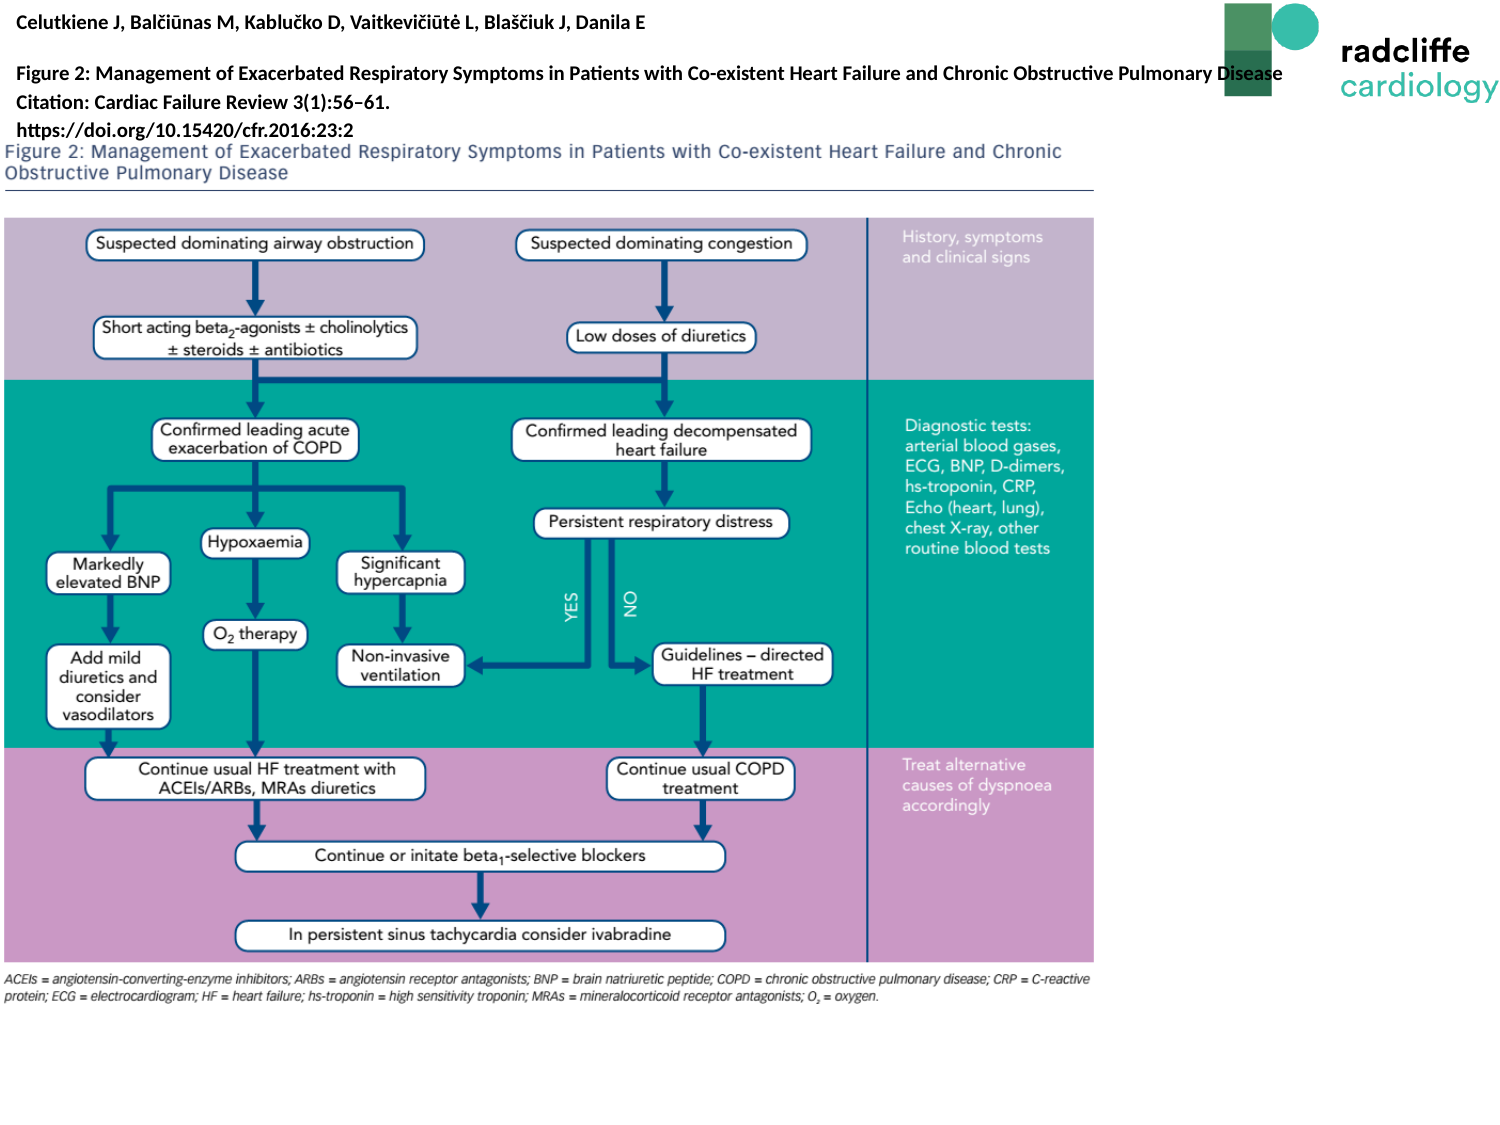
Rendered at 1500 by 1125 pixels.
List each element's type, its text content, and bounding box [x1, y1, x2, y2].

text_box Figure 2: Management of Exacerbated Respiratory Symptoms in Patients with Co-existent Heart Failure and Chronic Obstructive Pulmonary Disease [1, 51, 1224, 81]
picture [1, 141, 1096, 1005]
text_box Citation: Cardiac Failure Review 3(1):56–61. [1, 81, 1500, 109]
picture [1224, 1, 1499, 104]
text_box https://doi.org/10.15420/cfr.2016:23:2 [1, 109, 1500, 150]
text_box Celutkiene J, Balčiūnas M, Kablučko D, Vaitkevičiūtė L, Blaščiuk J, Danila E [1, 1, 939, 42]
